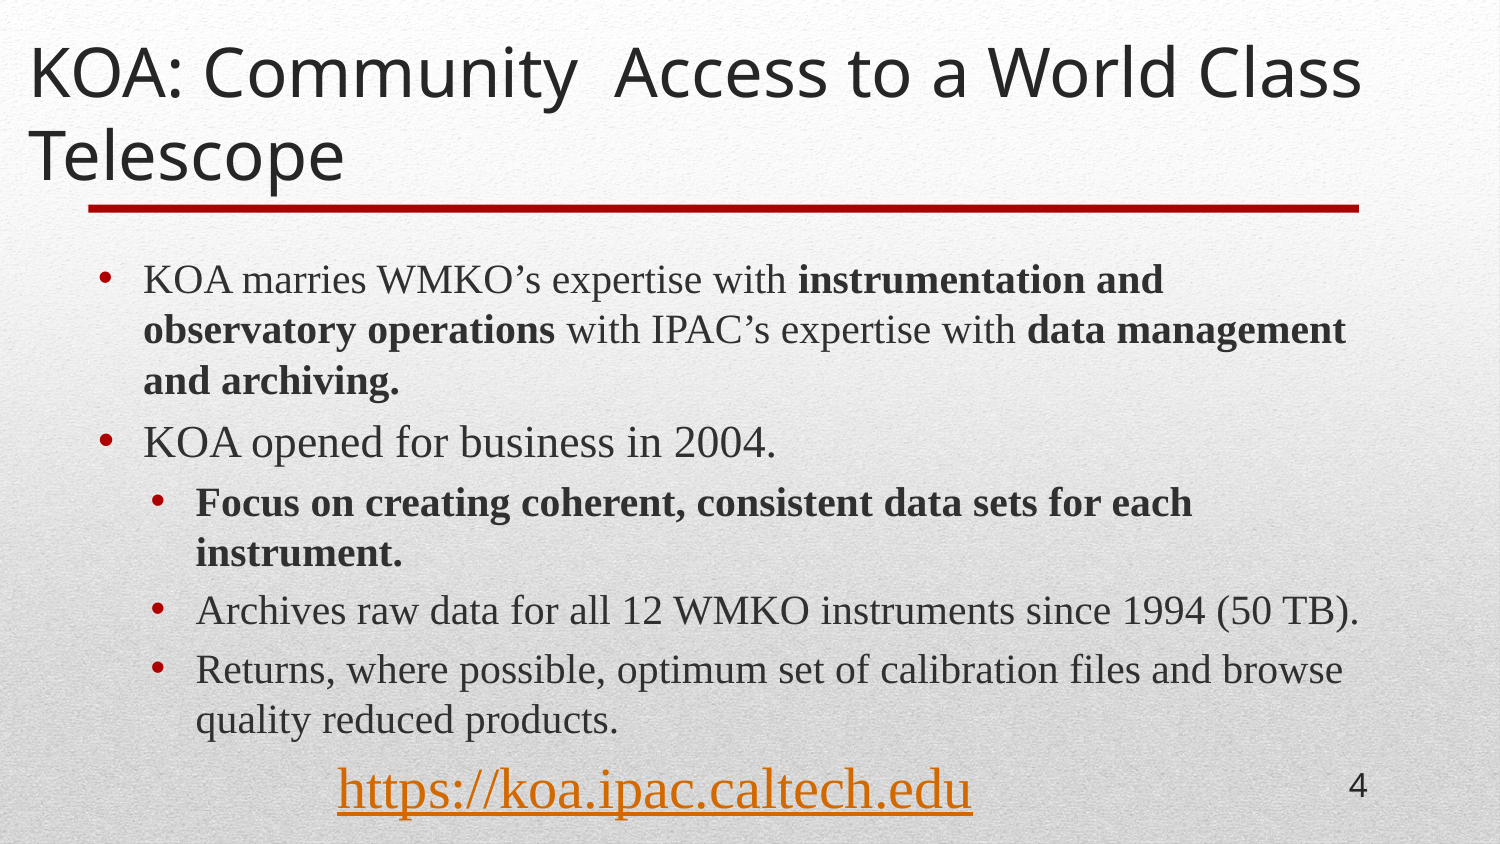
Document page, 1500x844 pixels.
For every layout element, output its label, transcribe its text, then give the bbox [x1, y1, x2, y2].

list KOA marries WMKO’s expertise with instrumentation and observatory operations with IPAC’s expertise with data management and archiving. KOA opened for business in 2004. Focus on creating coherent, consistent data sets for each instrument. Archives raw data for all 12 WMKO instruments since 1994 (50 TB). Returns, where possible, optimum set of calibration files and browse quality reduced products. [83, 226, 1382, 815]
title KOA: Community Access to a World Class Telescope [13, 4, 1500, 202]
text_box https://koa.ipac.caltech.edu [322, 743, 1062, 844]
slide_number 4 [1257, 763, 1383, 809]
